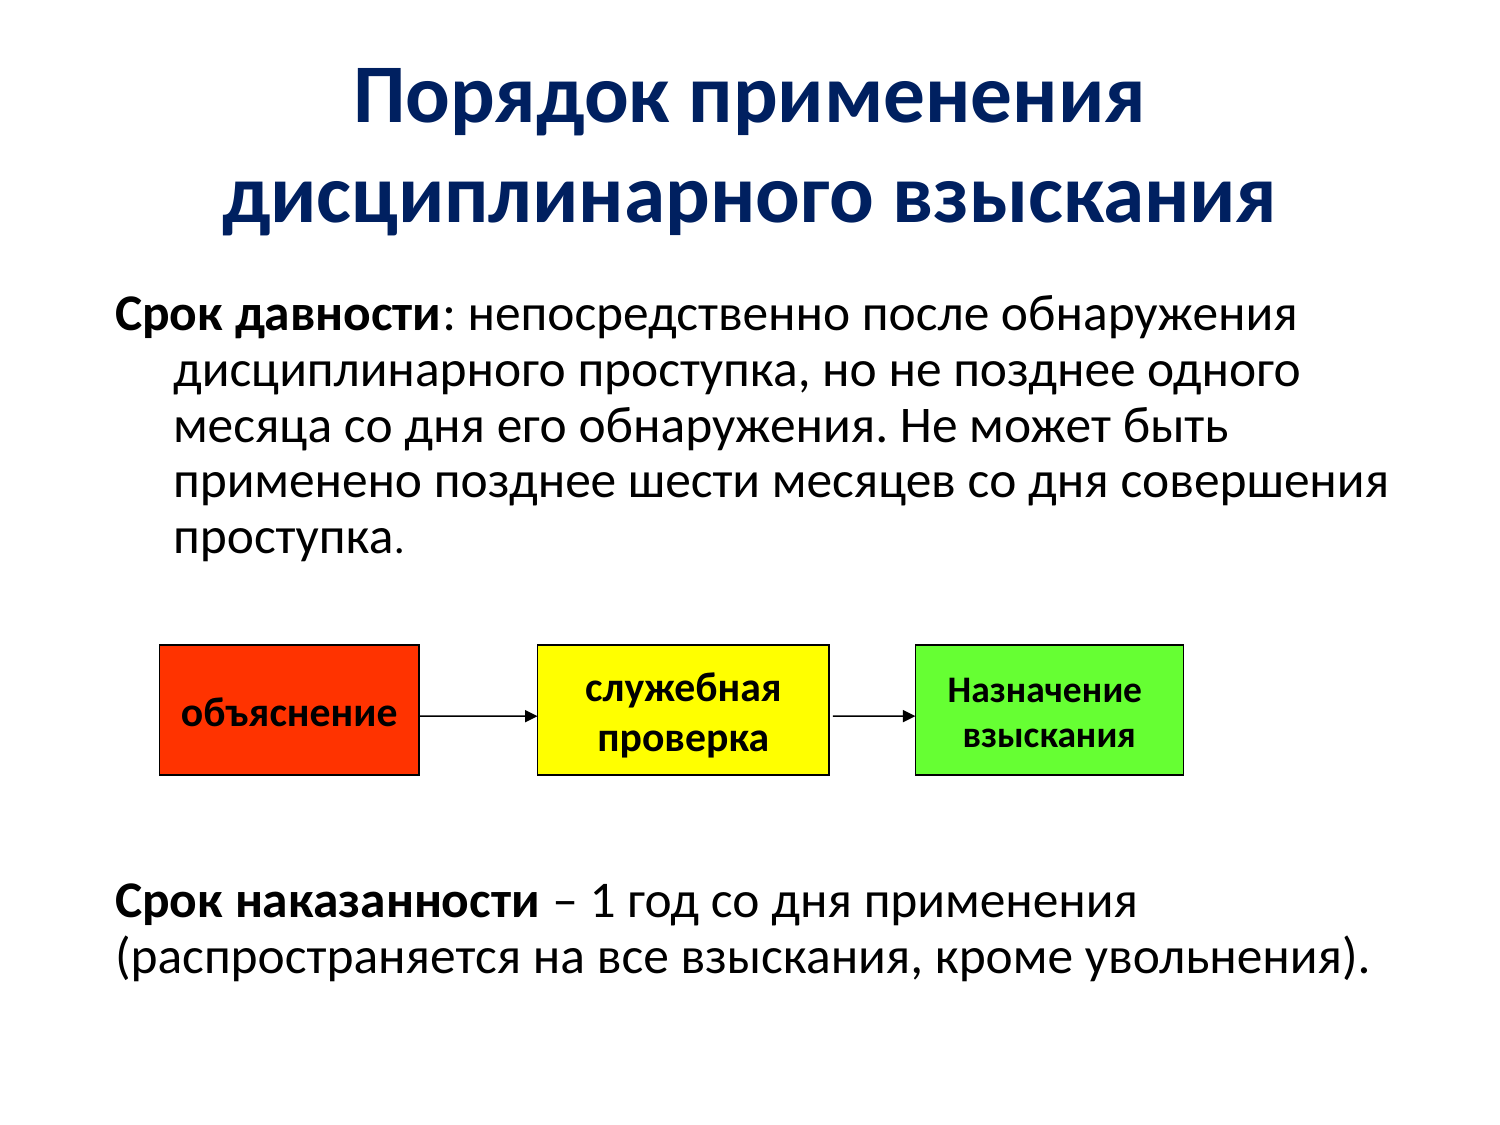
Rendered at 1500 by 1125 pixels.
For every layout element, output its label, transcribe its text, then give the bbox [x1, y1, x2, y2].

title Порядок применения дисциплинарного взыскания [75, 45, 1425, 233]
text_box [419, 709, 538, 723]
text_box объяснение [159, 645, 420, 776]
list Срок давности: непосредственно после обнаружения дисциплинарного проступка, но не позднее одного месяца со дня его обнаружения. Не может быть применено позднее шести месяцев со дня совершения проступка. Срок наказанности – 1 год со дня применения (распространяется на все взыскания, кроме увольнения). [100, 278, 1413, 1004]
text_box служебная проверка [537, 645, 830, 776]
text_box Назначение взыскания [915, 645, 1184, 776]
text_box [832, 709, 916, 723]
